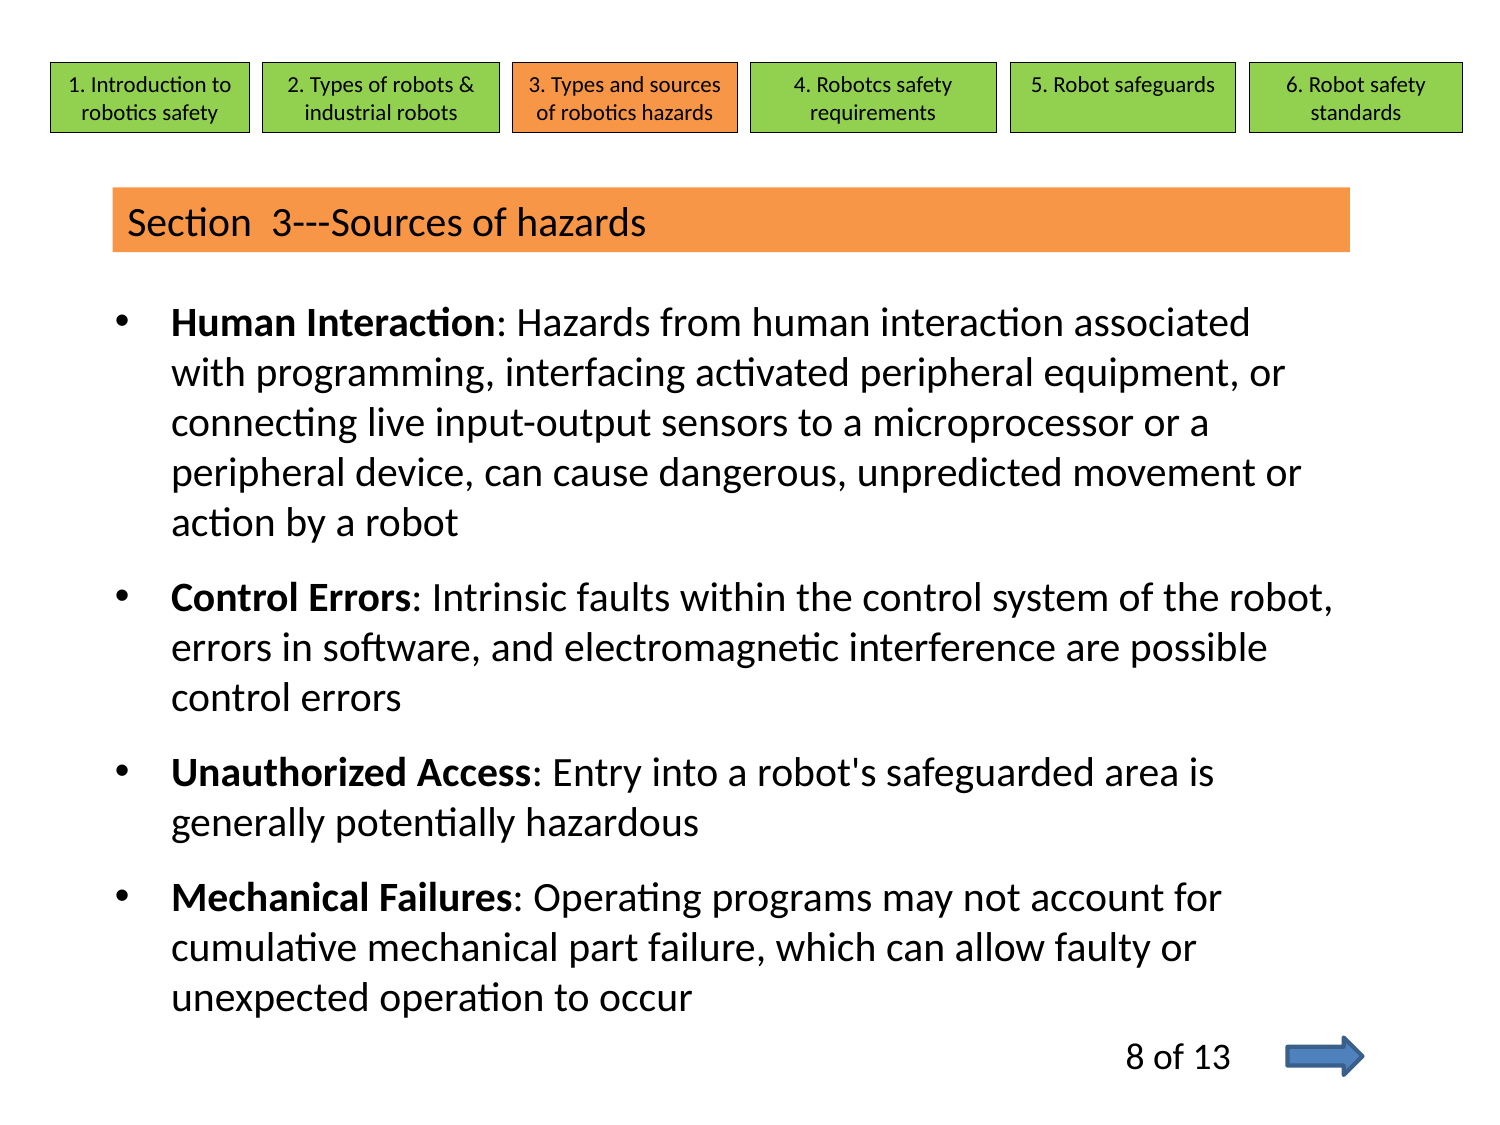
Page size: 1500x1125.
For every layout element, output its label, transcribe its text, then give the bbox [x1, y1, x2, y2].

text_box 5. Robot safeguards [1010, 62, 1236, 133]
text_box 8 of 13 [1110, 1024, 1293, 1085]
text_box 2. Types of robots & industrial robots [262, 62, 500, 133]
text_box [1293, 1035, 1365, 1077]
text_box Section 3---Sources of hazards [112, 187, 1350, 253]
text_box Human Interaction: Hazards from human interaction associated with programming, interfacing activated peripheral equipment, or connecting live input-output sensors to a microprocessor or a peripheral device, can cause dangerous, unpredicted movement or action by a robot Control Errors: Intrinsic faults within the control system of the robot, errors in software, and electromagnetic interference are possible control errors Unauthorized Access: Entry into a robot's safeguarded area is generally potentially hazardous Mechanical Failures: Operating programs may not account for cumulative mechanical part failure, which can allow faulty or unexpected operation to occur [99, 287, 1350, 1028]
text_box 4. Robotcs safety requirements [750, 62, 997, 133]
text_box 1. Introduction to robotics safety [50, 62, 250, 133]
text_box 3. Types and sources of robotics hazards [512, 62, 738, 133]
text_box 6. Robot safety standards [1249, 62, 1463, 133]
